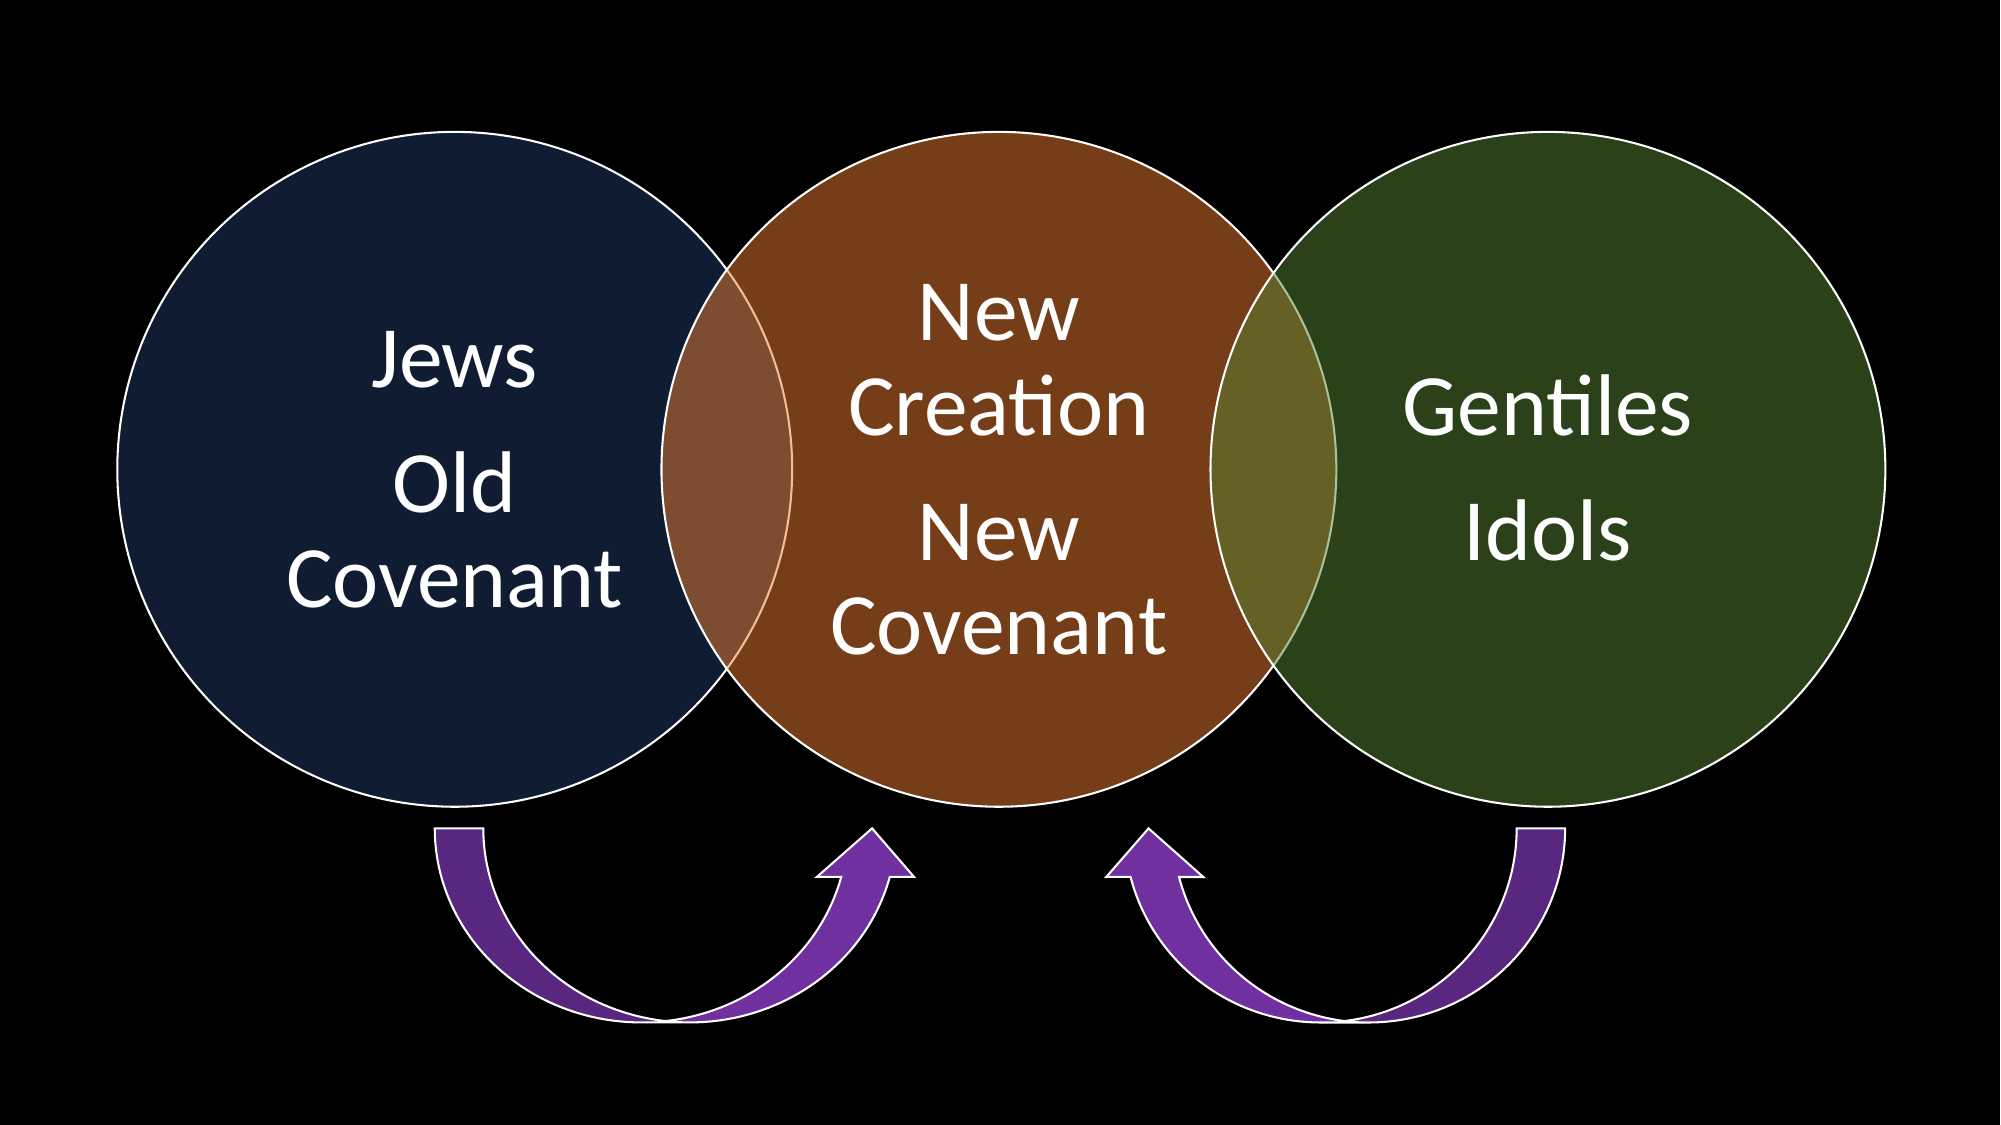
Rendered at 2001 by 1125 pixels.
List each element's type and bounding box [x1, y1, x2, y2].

text_box [0, 0, 2000, 1125]
